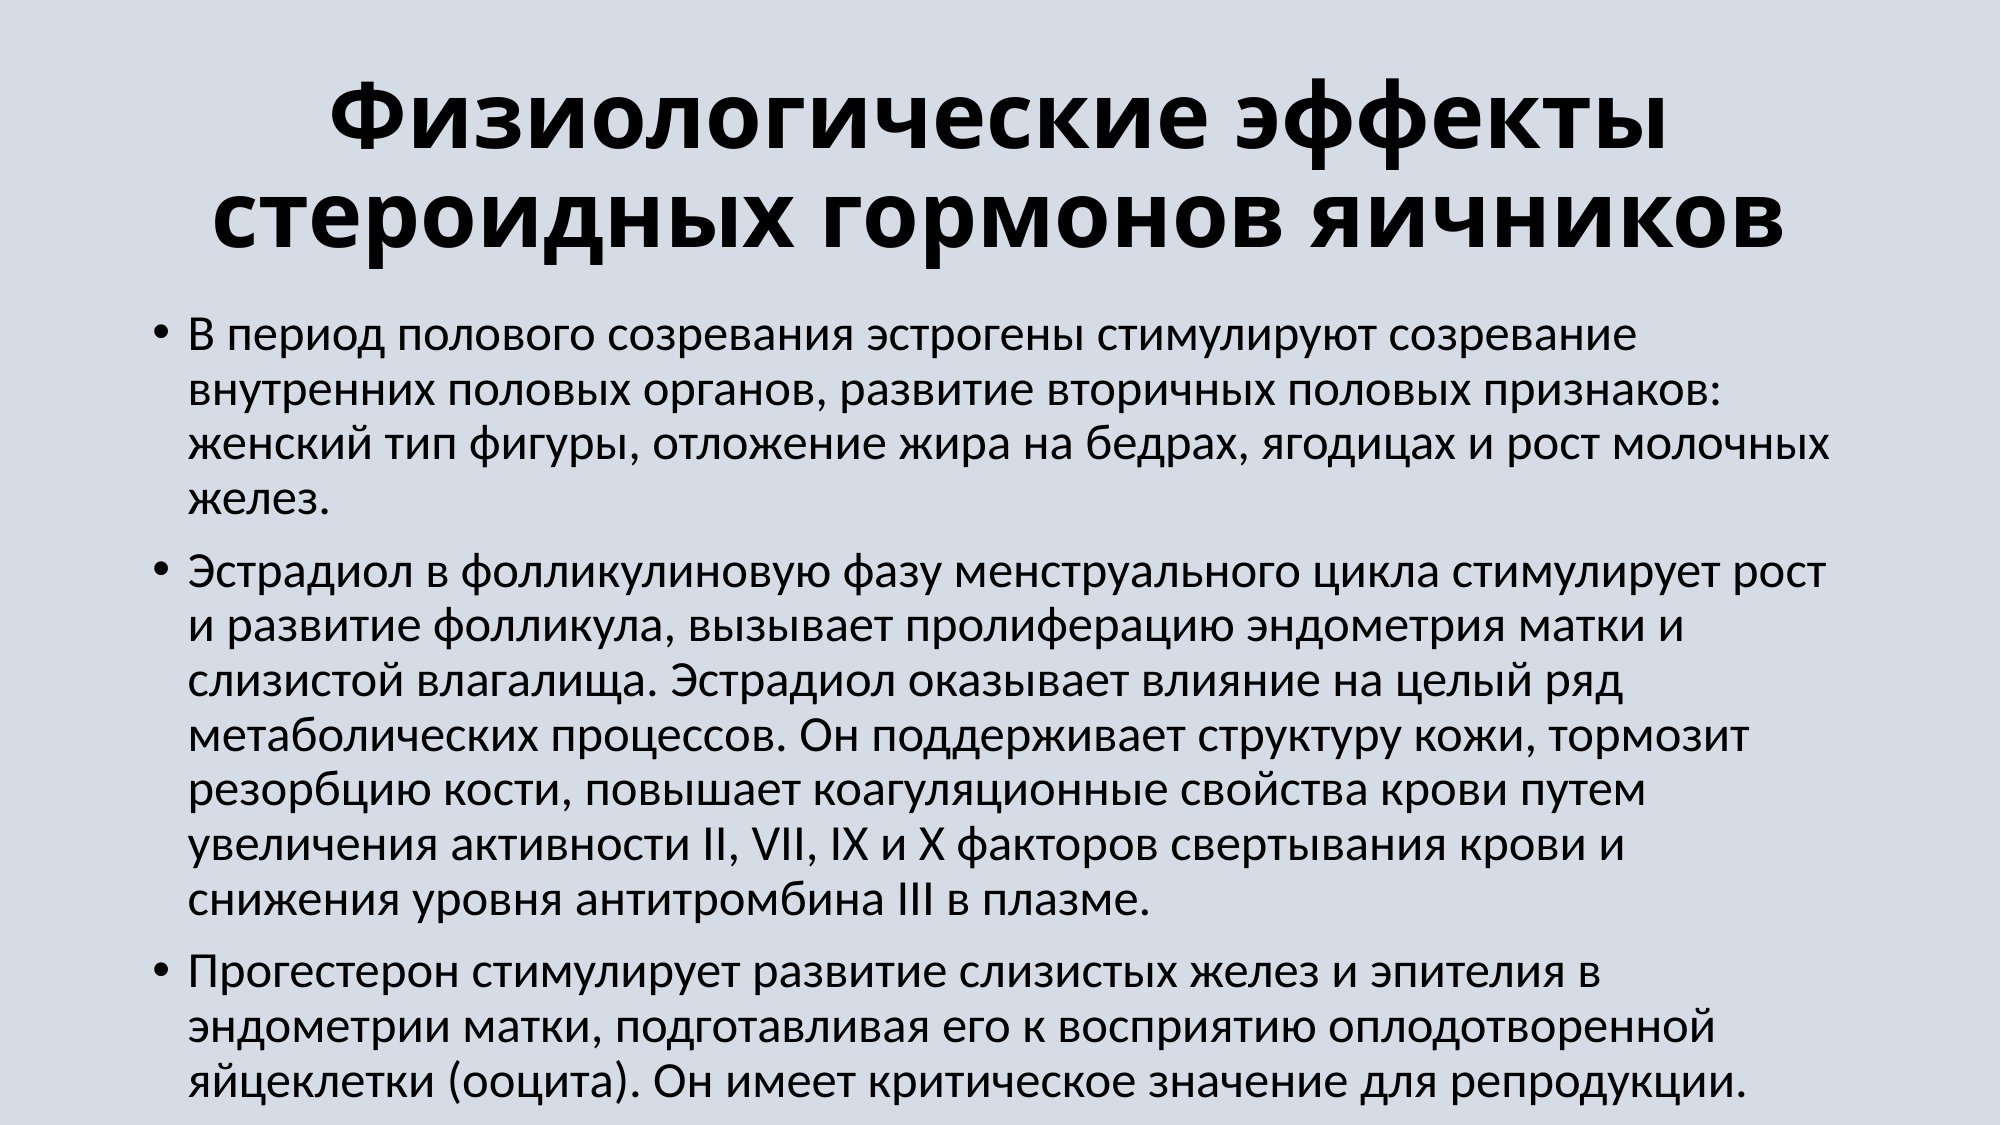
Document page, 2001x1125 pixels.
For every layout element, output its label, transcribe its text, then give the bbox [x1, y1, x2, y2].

list В период полового созревания эстрогены стимулируют созревание внутренних половых органов, развитие вторичных половых признаков: женский тип фигуры, отложение жира на бедрах, ягодицах и рост молочных желез. Эстрадиол в фолликулиновую фазу менструального цикла стимулирует рост и развитие фолликула, вызывает пролиферацию эндометрия матки и слизистой влагалища. Эстрадиол оказывает влияние на целый ряд метаболических процессов. Он поддерживает структуру кожи, тормозит резорбцию кости, повышает коагуляционные свойства крови путем увеличения активности II, VII, IX и X факторов свертывания крови и снижения уровня антитромбина III в плазме. Прогестерон стимулирует развитие слизистых желез и эпителия в эндометрии матки, подготавливая его к восприятию оплодотворенной яйцеклетки (ооцита). Он имеет критическое значение для репродукции. [137, 299, 1863, 1125]
title Физиологические эффекты стероидных гормонов яичников [137, 59, 1863, 278]
